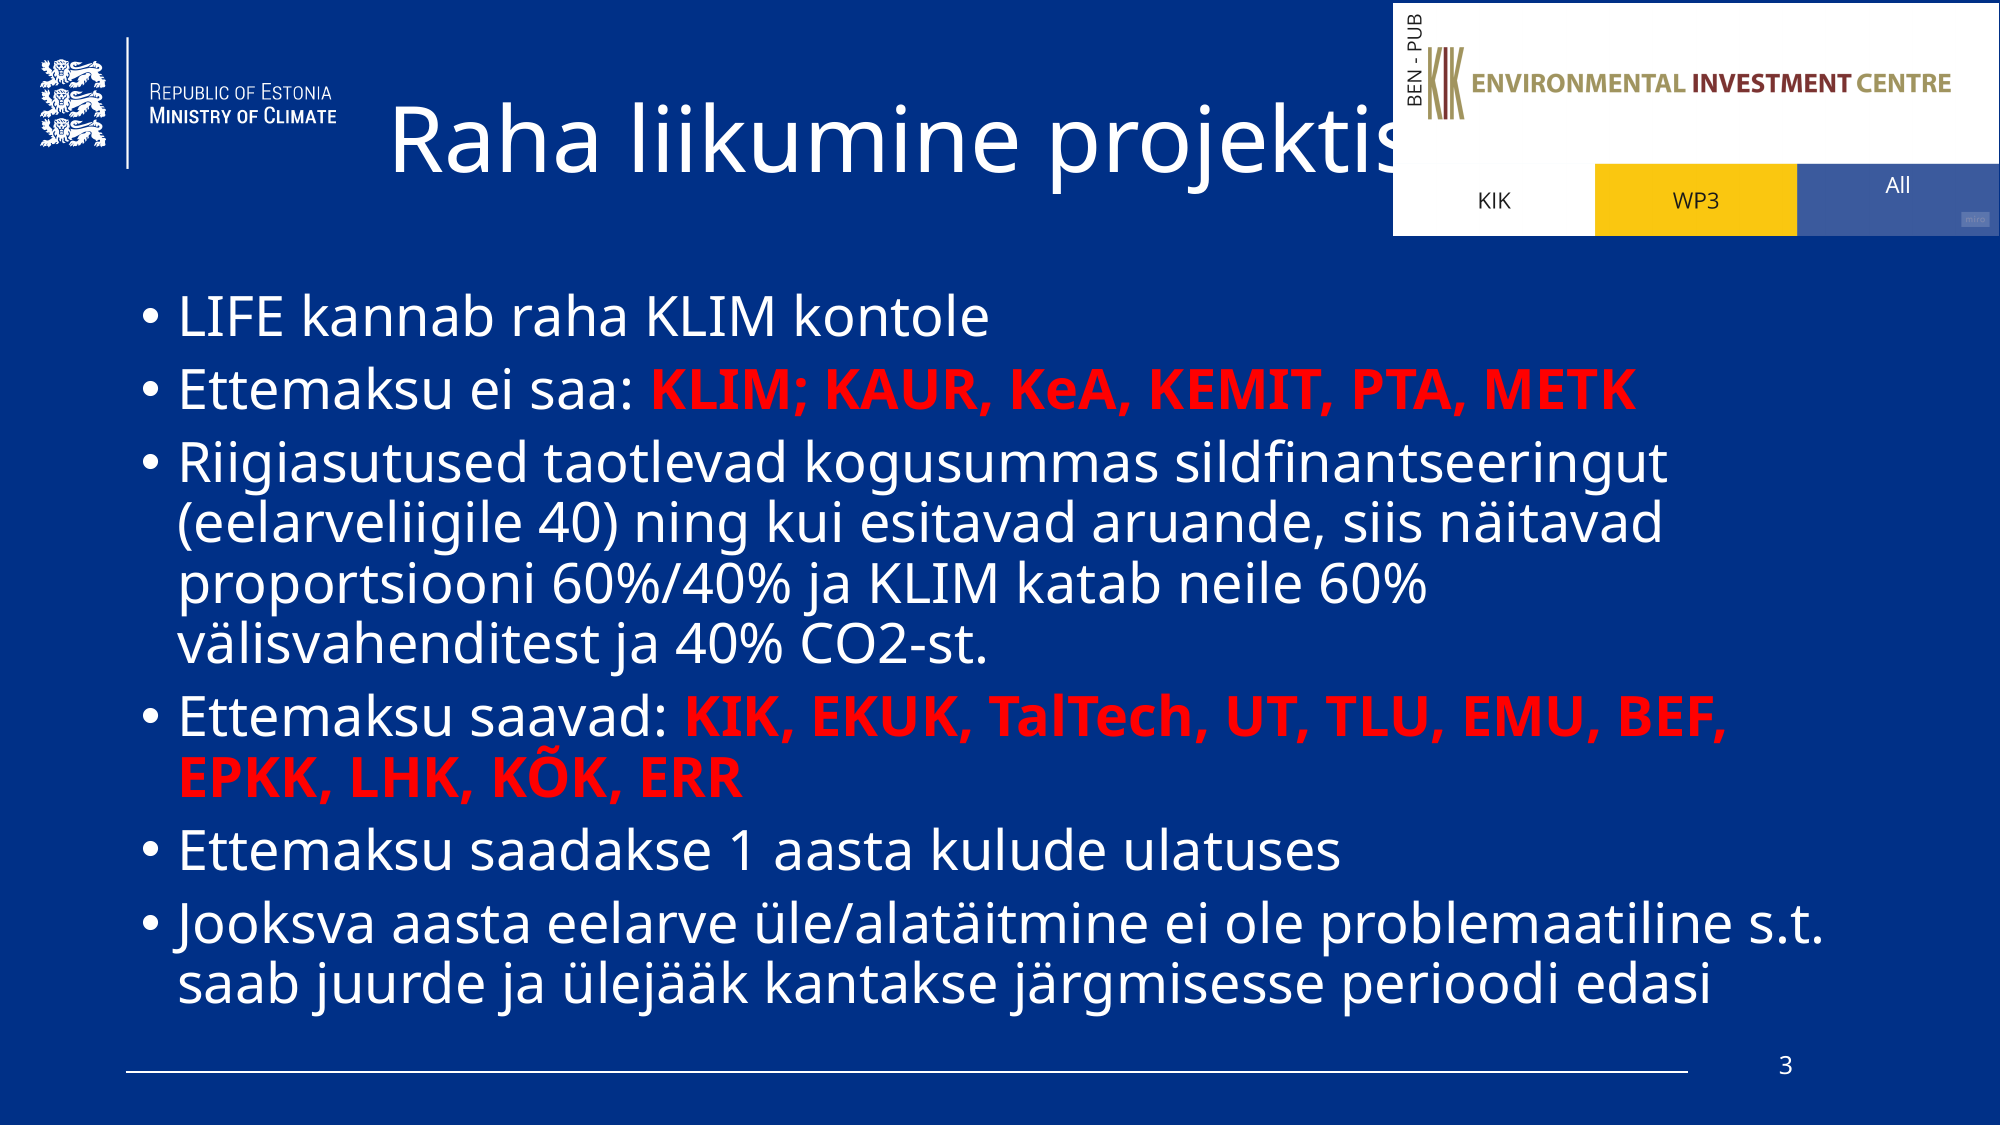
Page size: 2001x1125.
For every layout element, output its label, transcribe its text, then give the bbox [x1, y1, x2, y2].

slide_number 3 [1709, 1042, 1863, 1103]
title Raha liikumine projektis [372, 52, 1393, 233]
picture [40, 37, 336, 169]
list LIFE kannab raha KLIM kontole Ettemaksu ei saa: KLIM; KAUR, KeA, KEMIT, PTA, METK Riigiasutused taotlevad kogusummas sildfinantseeringut (eelarveliigile 40) ning kui esitavad aruande, siis näitavad proportsiooni 60%/40% ja KLIM katab neile 60% välisvahenditest ja 40% CO2-st. Ettemaksu saavad: KIK, EKUK, TalTech, UT, TLU, EMU, BEF, EPKK, LHK, KÕK, ERR Ettemaksu saadakse 1 aasta kulude ulatuses Jooksva aasta eelarve üle/alatäitmine ei ole problemaatiline s.t. saab juurde ja ülejääk kantakse järgmisesse perioodi edasi [125, 280, 1863, 1028]
picture [1393, 3, 1999, 236]
